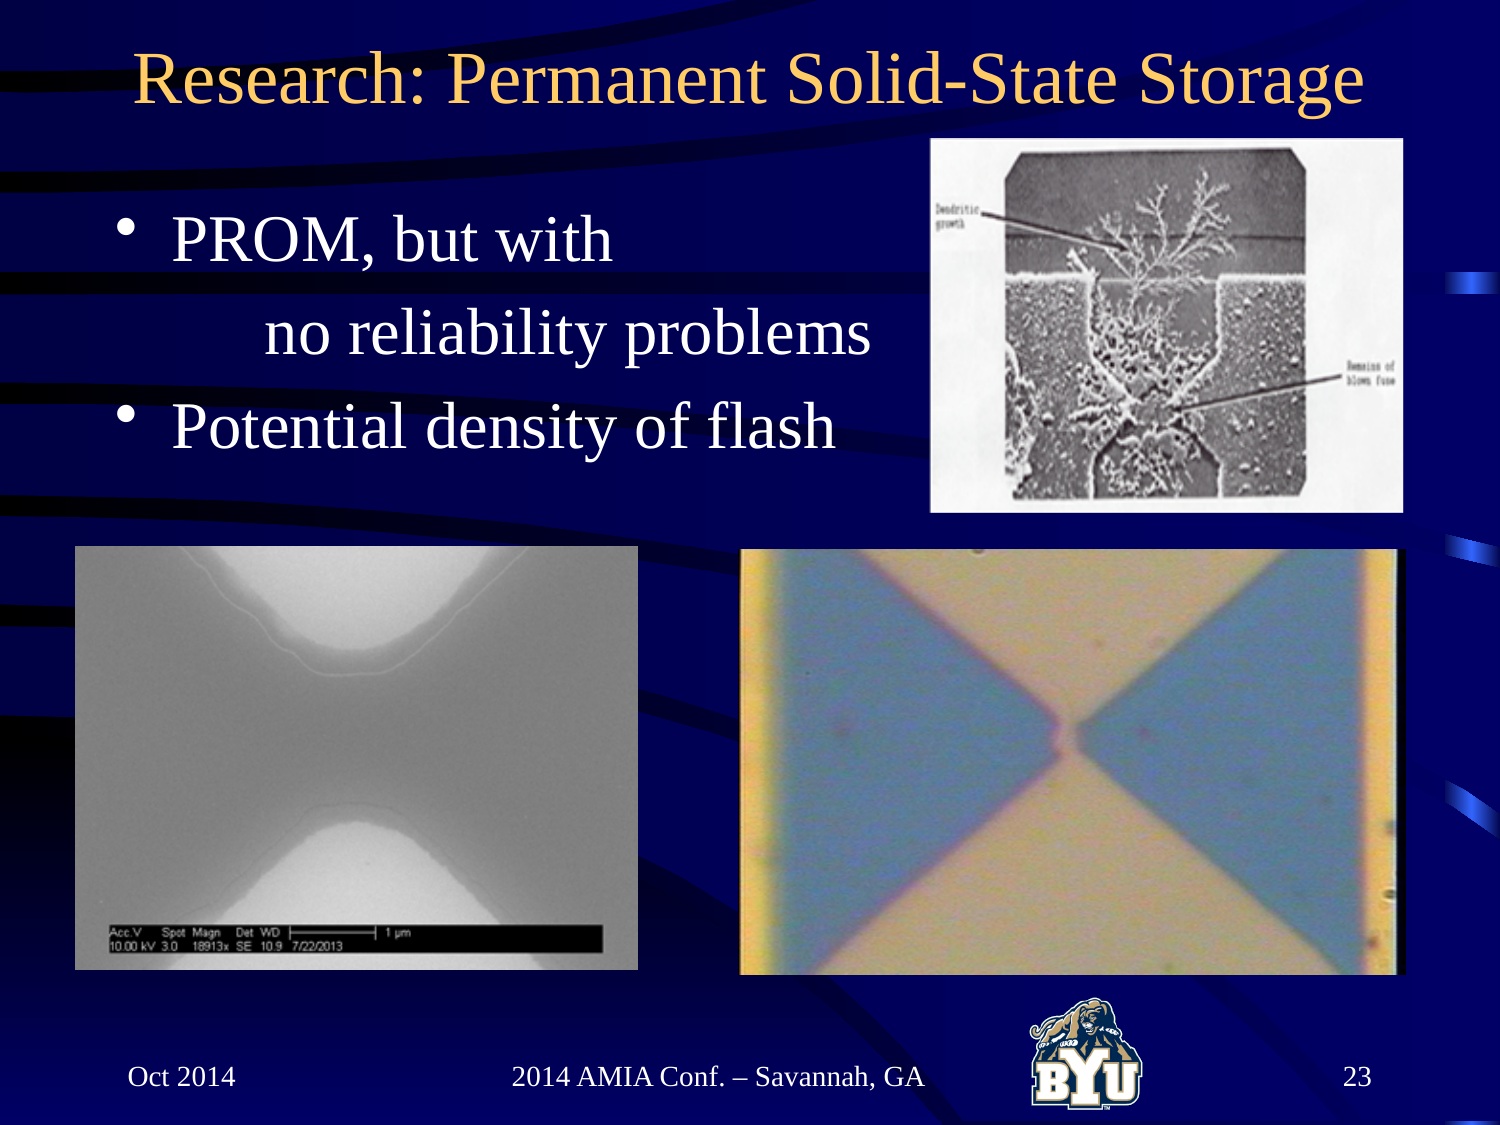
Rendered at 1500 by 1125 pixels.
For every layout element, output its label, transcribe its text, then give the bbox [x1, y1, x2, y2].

picture [738, 549, 1407, 976]
slide_number 23 [1224, 1024, 1388, 1101]
picture [1025, 1001, 1147, 1113]
list PROM, but with no reliability problems Potential density of flash [99, 187, 1413, 1001]
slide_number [112, 1024, 426, 1101]
picture [74, 546, 638, 970]
title Research: Permanent Solid-State Storage [112, 0, 1388, 148]
footer 2014 AMIA Conf. – Savannah, GA [487, 1024, 951, 1101]
picture [928, 137, 1404, 513]
